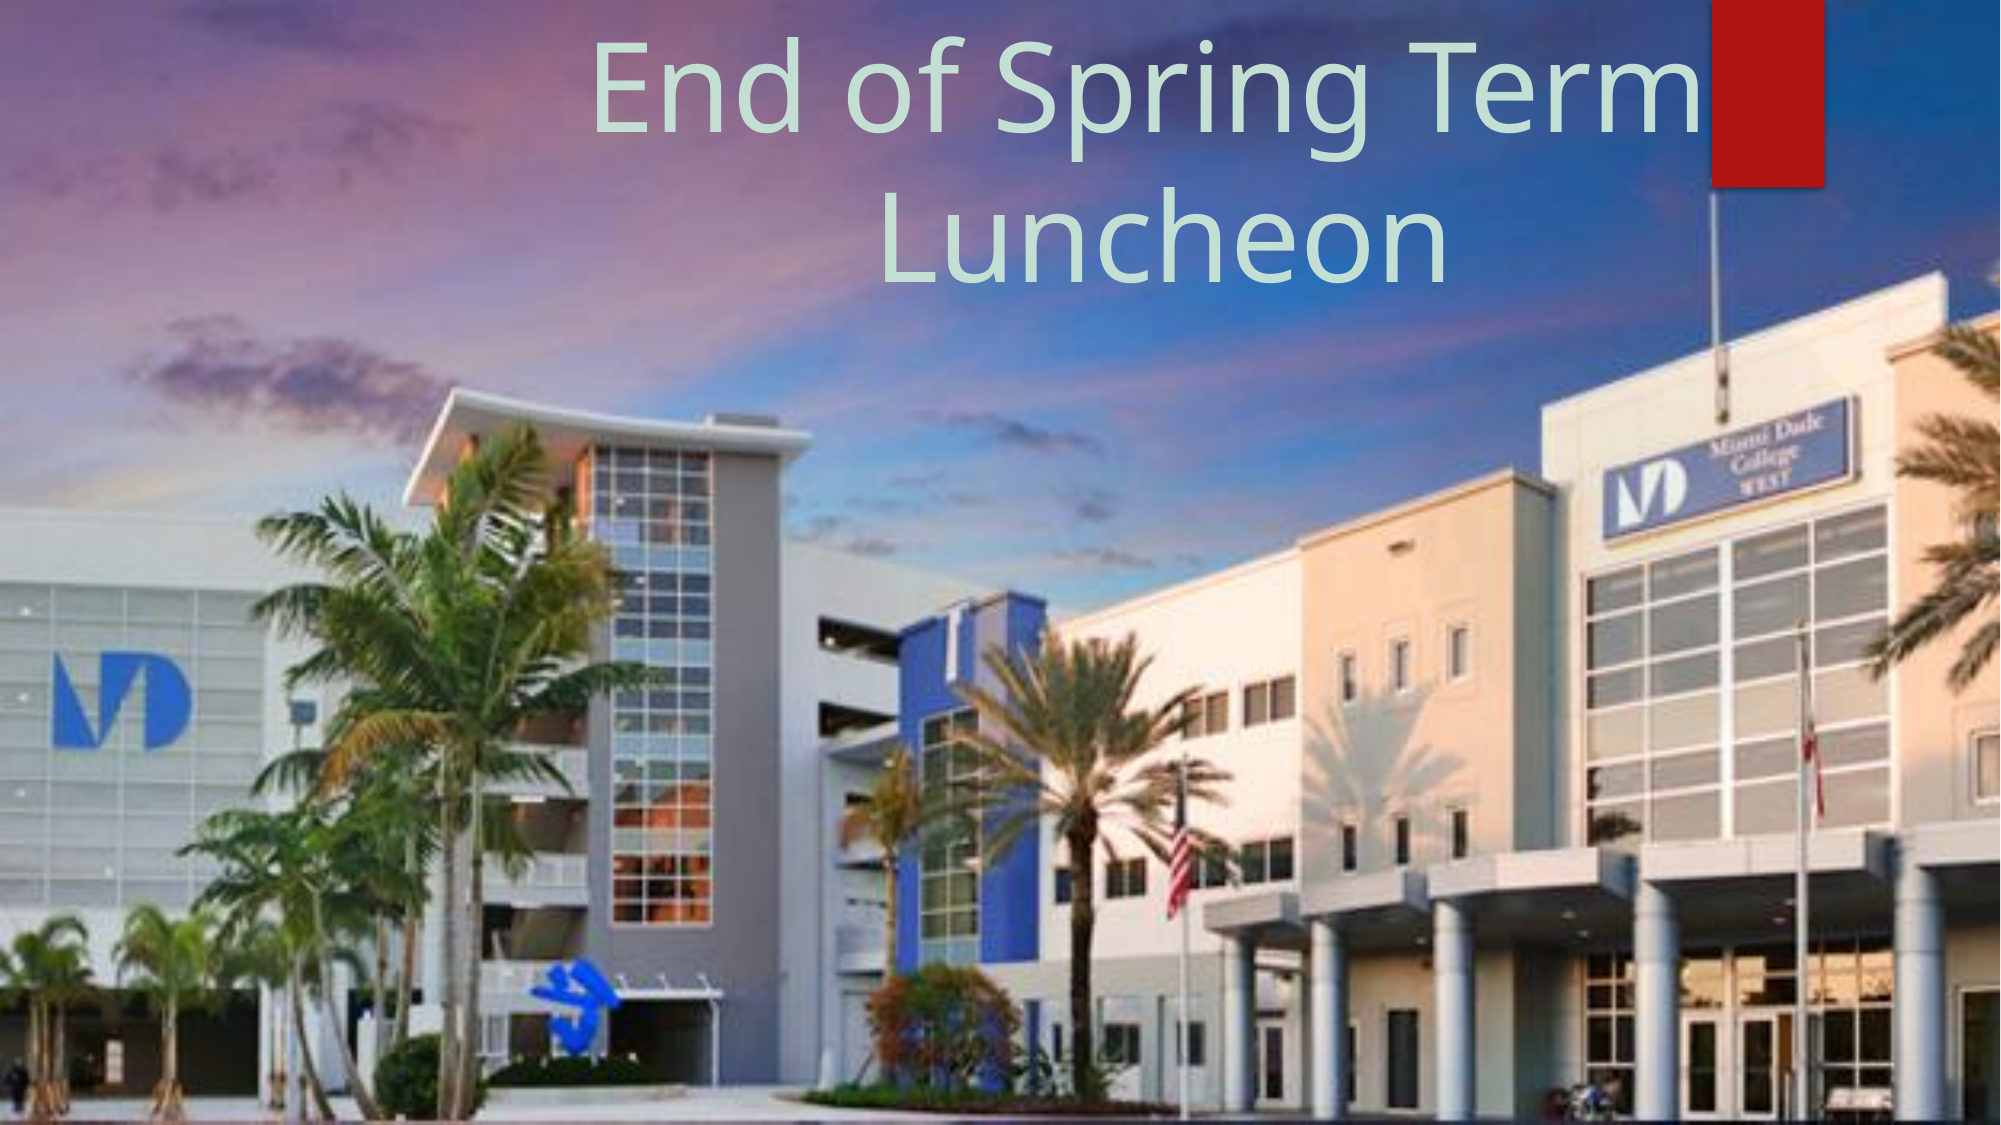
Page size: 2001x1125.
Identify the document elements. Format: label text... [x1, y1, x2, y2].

picture [0, 0, 2001, 1125]
text_box End of Spring Term Luncheon [510, 0, 1817, 315]
